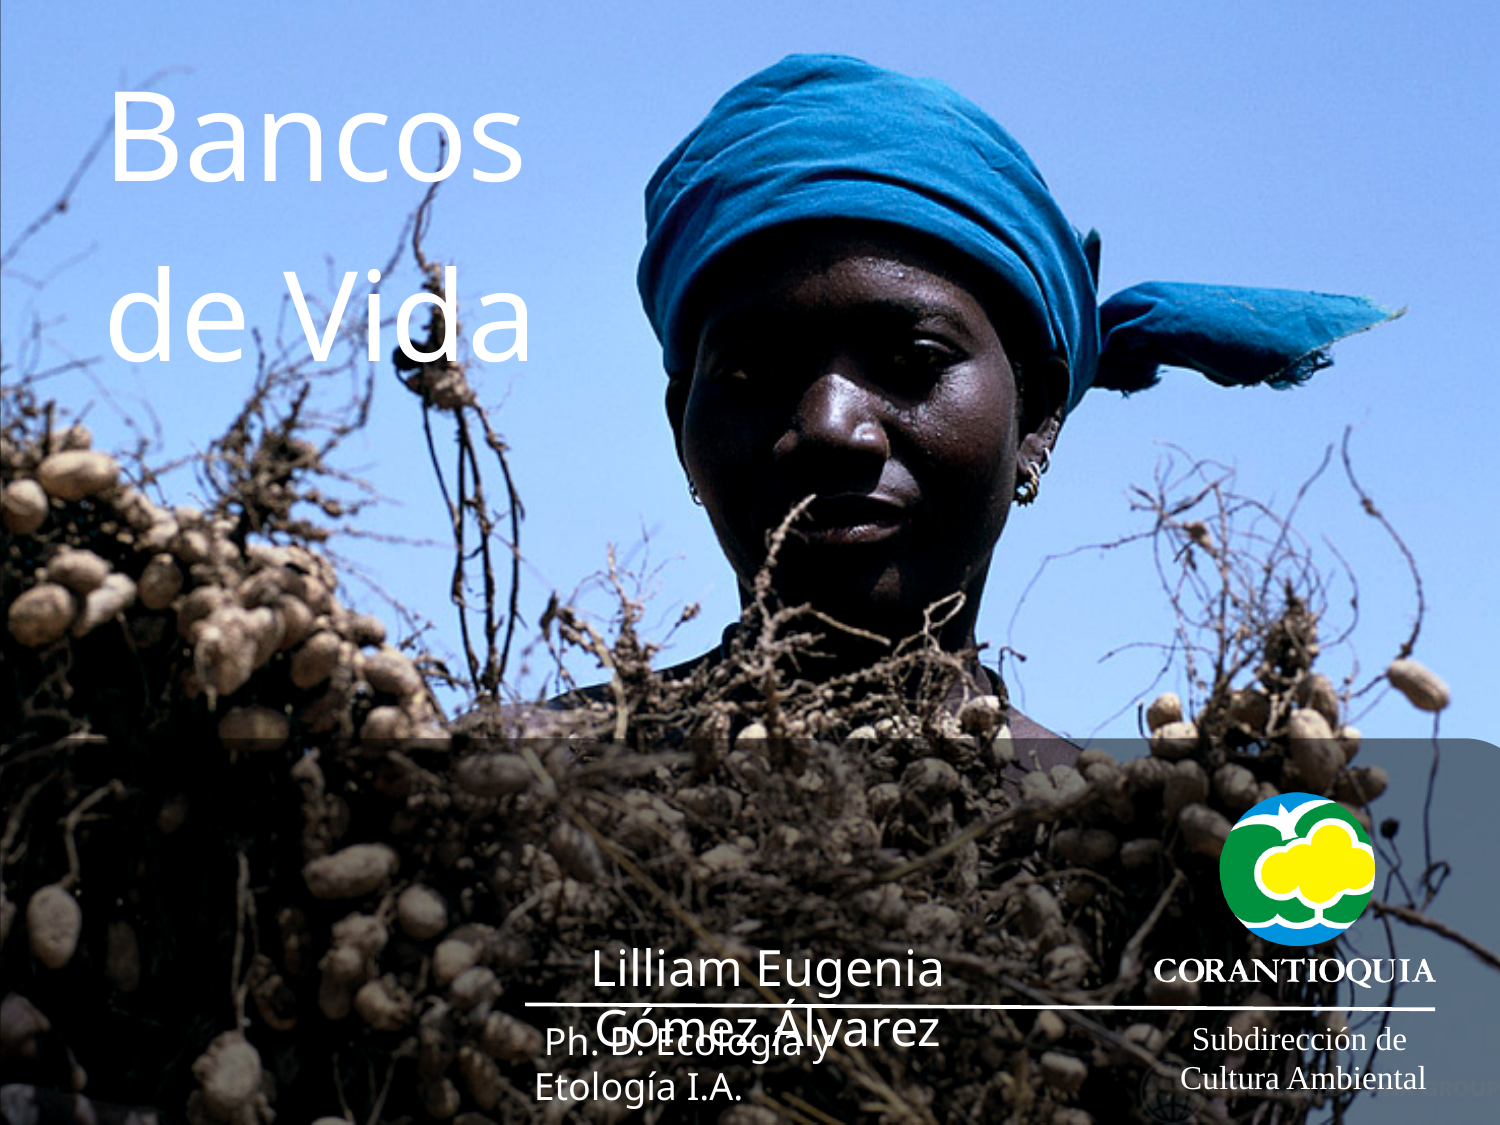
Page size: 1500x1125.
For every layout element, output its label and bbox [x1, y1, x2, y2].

picture [0, 0, 1500, 1125]
text_box [524, 1004, 1436, 1010]
